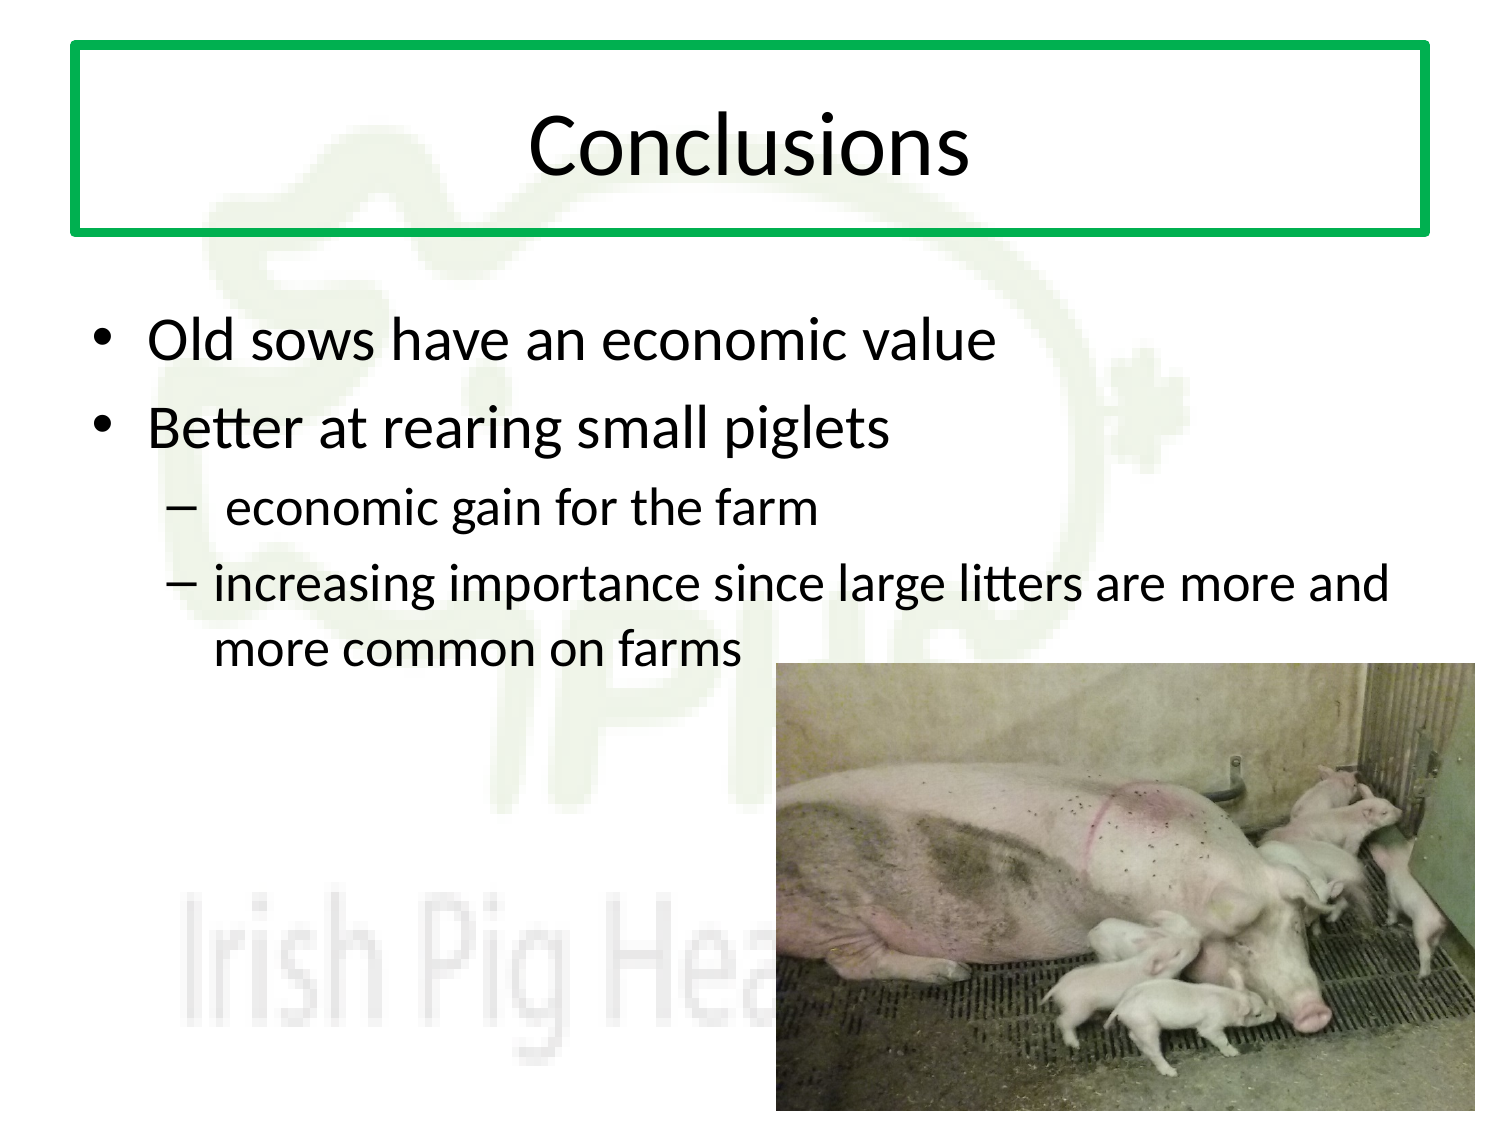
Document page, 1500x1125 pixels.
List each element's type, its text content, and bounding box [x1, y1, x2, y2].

list Old sows have an economic value Better at rearing small piglets economic gain for the farm increasing importance since large litters are more and more common on farms [76, 290, 1427, 728]
picture [773, 663, 1475, 1111]
title Conclusions [75, 45, 1425, 233]
